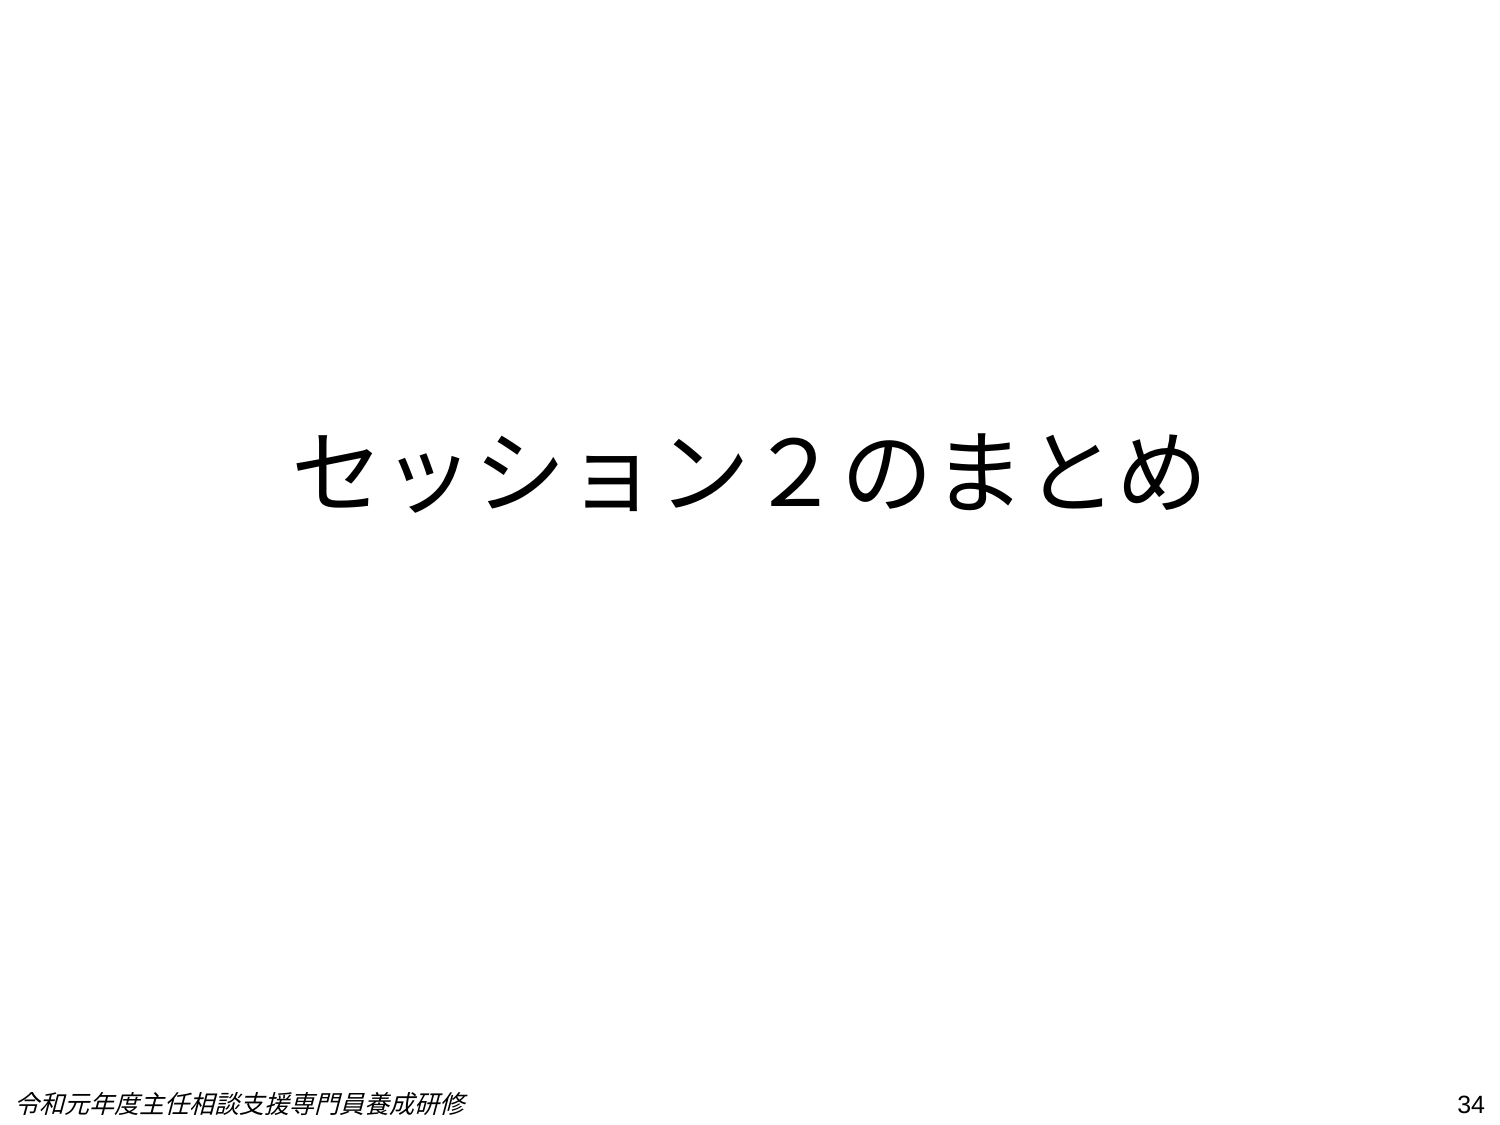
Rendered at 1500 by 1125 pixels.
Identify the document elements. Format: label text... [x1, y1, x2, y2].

slide_number 34 [1149, 1081, 1500, 1125]
title セッション２のまとめ [112, 349, 1388, 591]
footer 令和元年度主任相談支援専門員養成研修 [0, 1081, 521, 1125]
